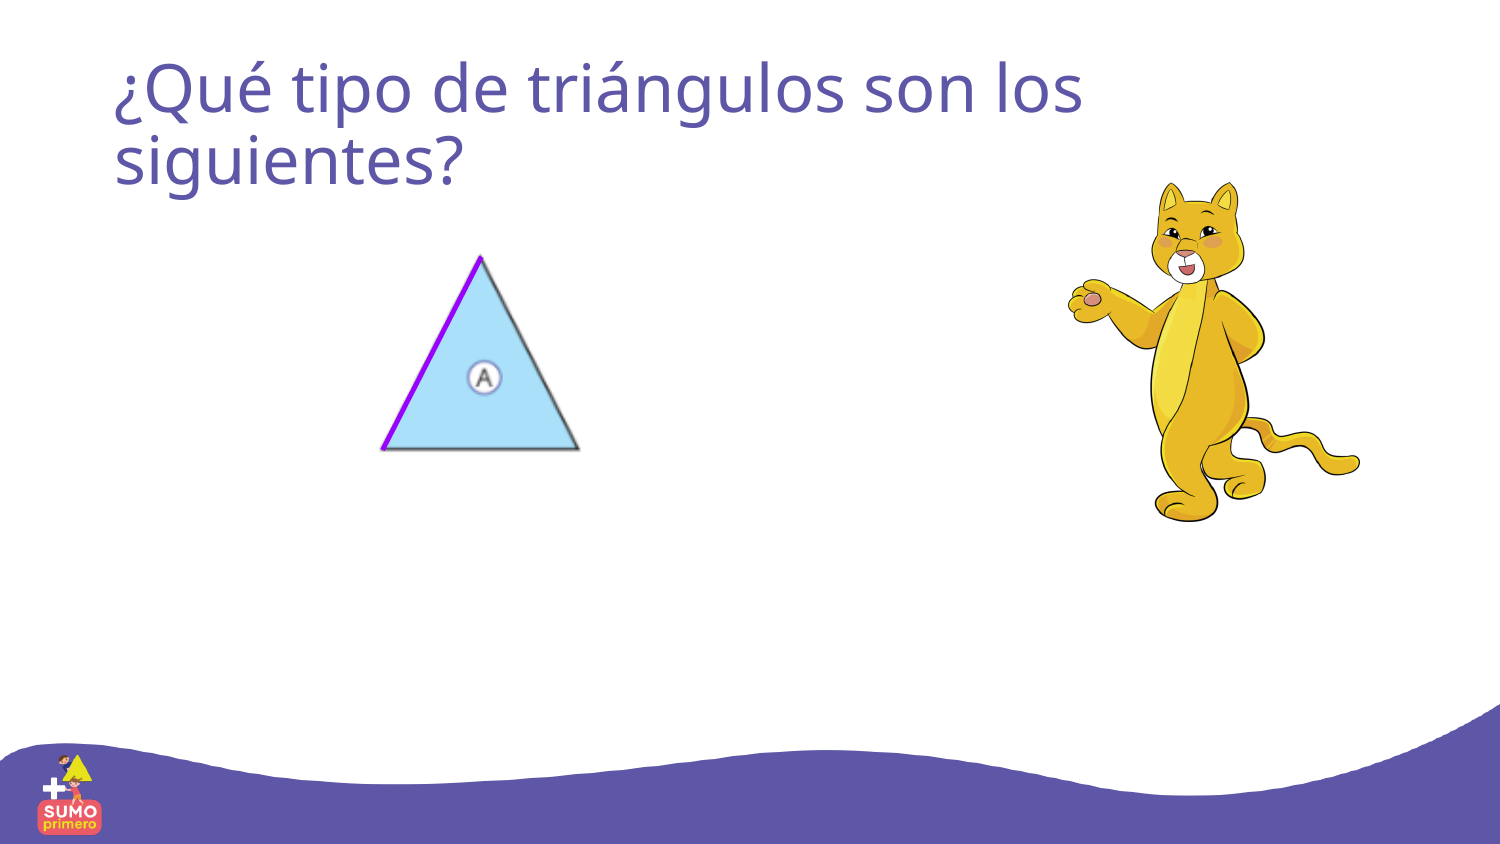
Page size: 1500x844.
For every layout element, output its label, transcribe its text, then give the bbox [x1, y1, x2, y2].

title ¿Qué tipo de triángulos son los siguientes? [103, 44, 1441, 208]
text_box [382, 256, 482, 451]
picture [0, 51, 1500, 844]
